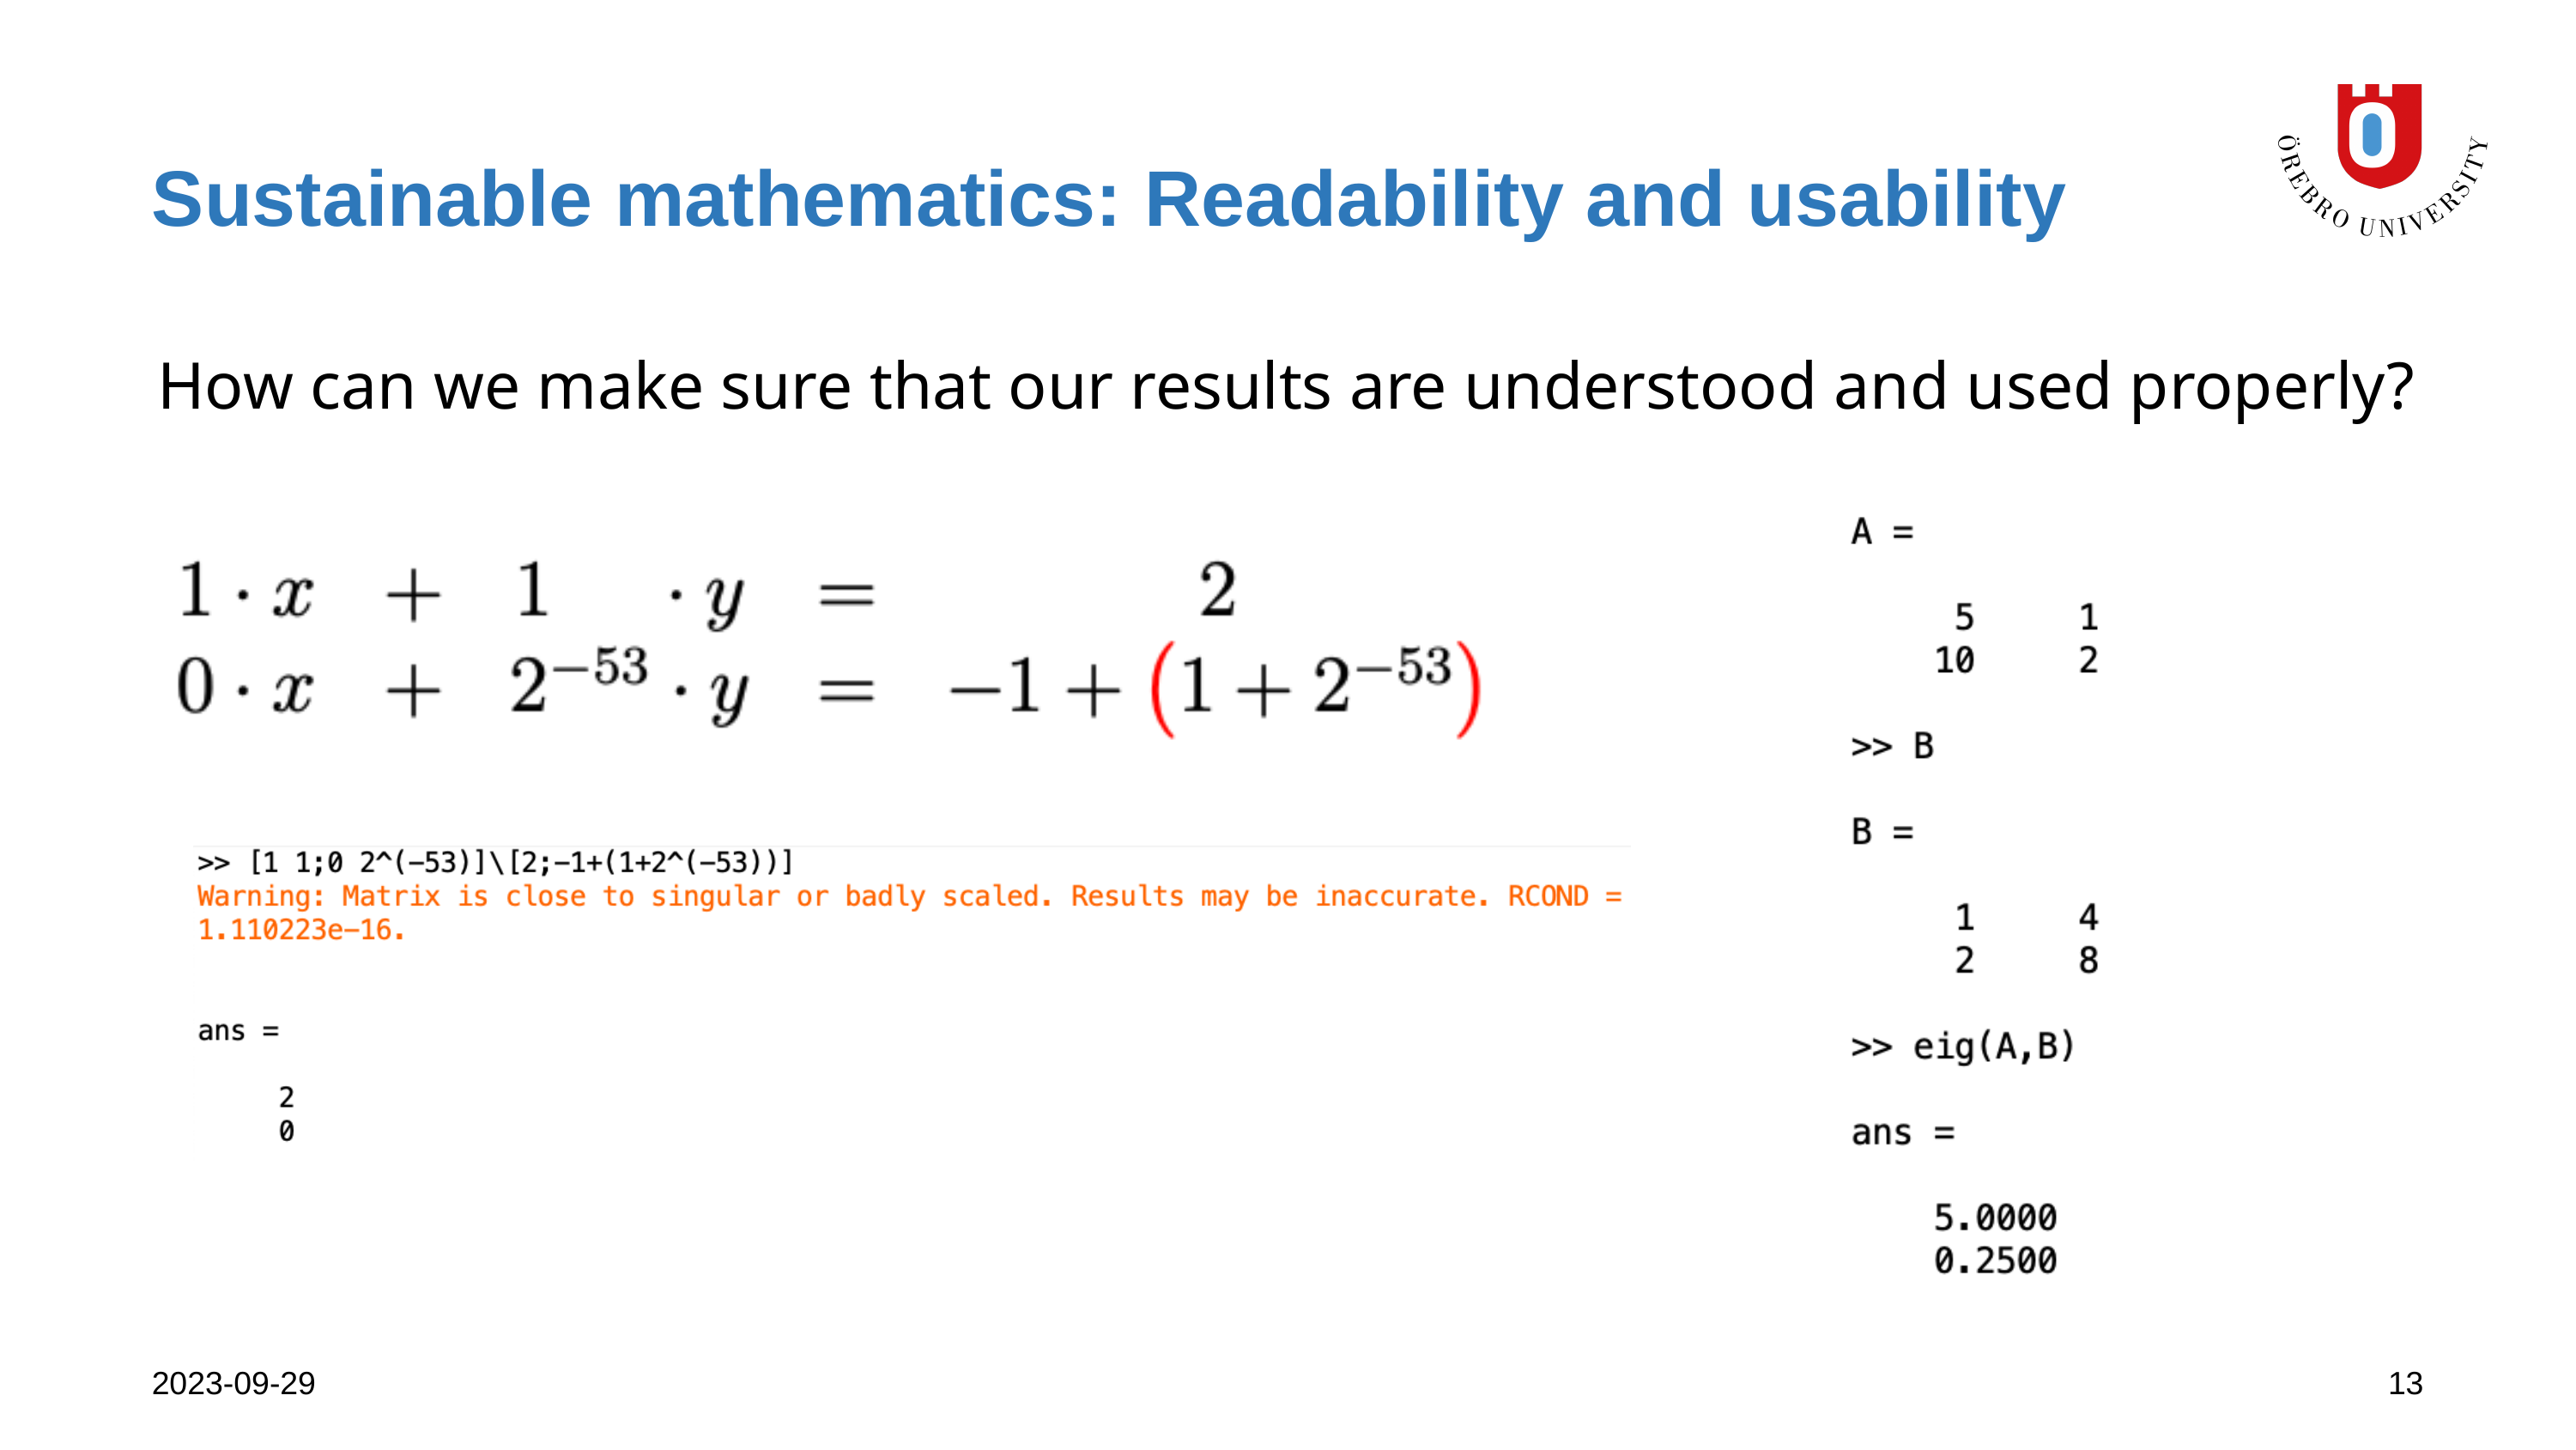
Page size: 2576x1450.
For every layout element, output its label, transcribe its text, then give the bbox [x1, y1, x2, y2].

picture [144, 513, 1525, 789]
text_box How can we make sure that our results are understood and used properly? [144, 337, 2521, 480]
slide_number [129, 1343, 730, 1421]
slide_number 13 [1846, 1343, 2447, 1421]
picture [1846, 506, 2207, 1295]
picture [2278, 84, 2488, 237]
picture [192, 845, 1631, 1168]
title Sustainable mathematics: Readability and usability [129, 121, 2124, 363]
